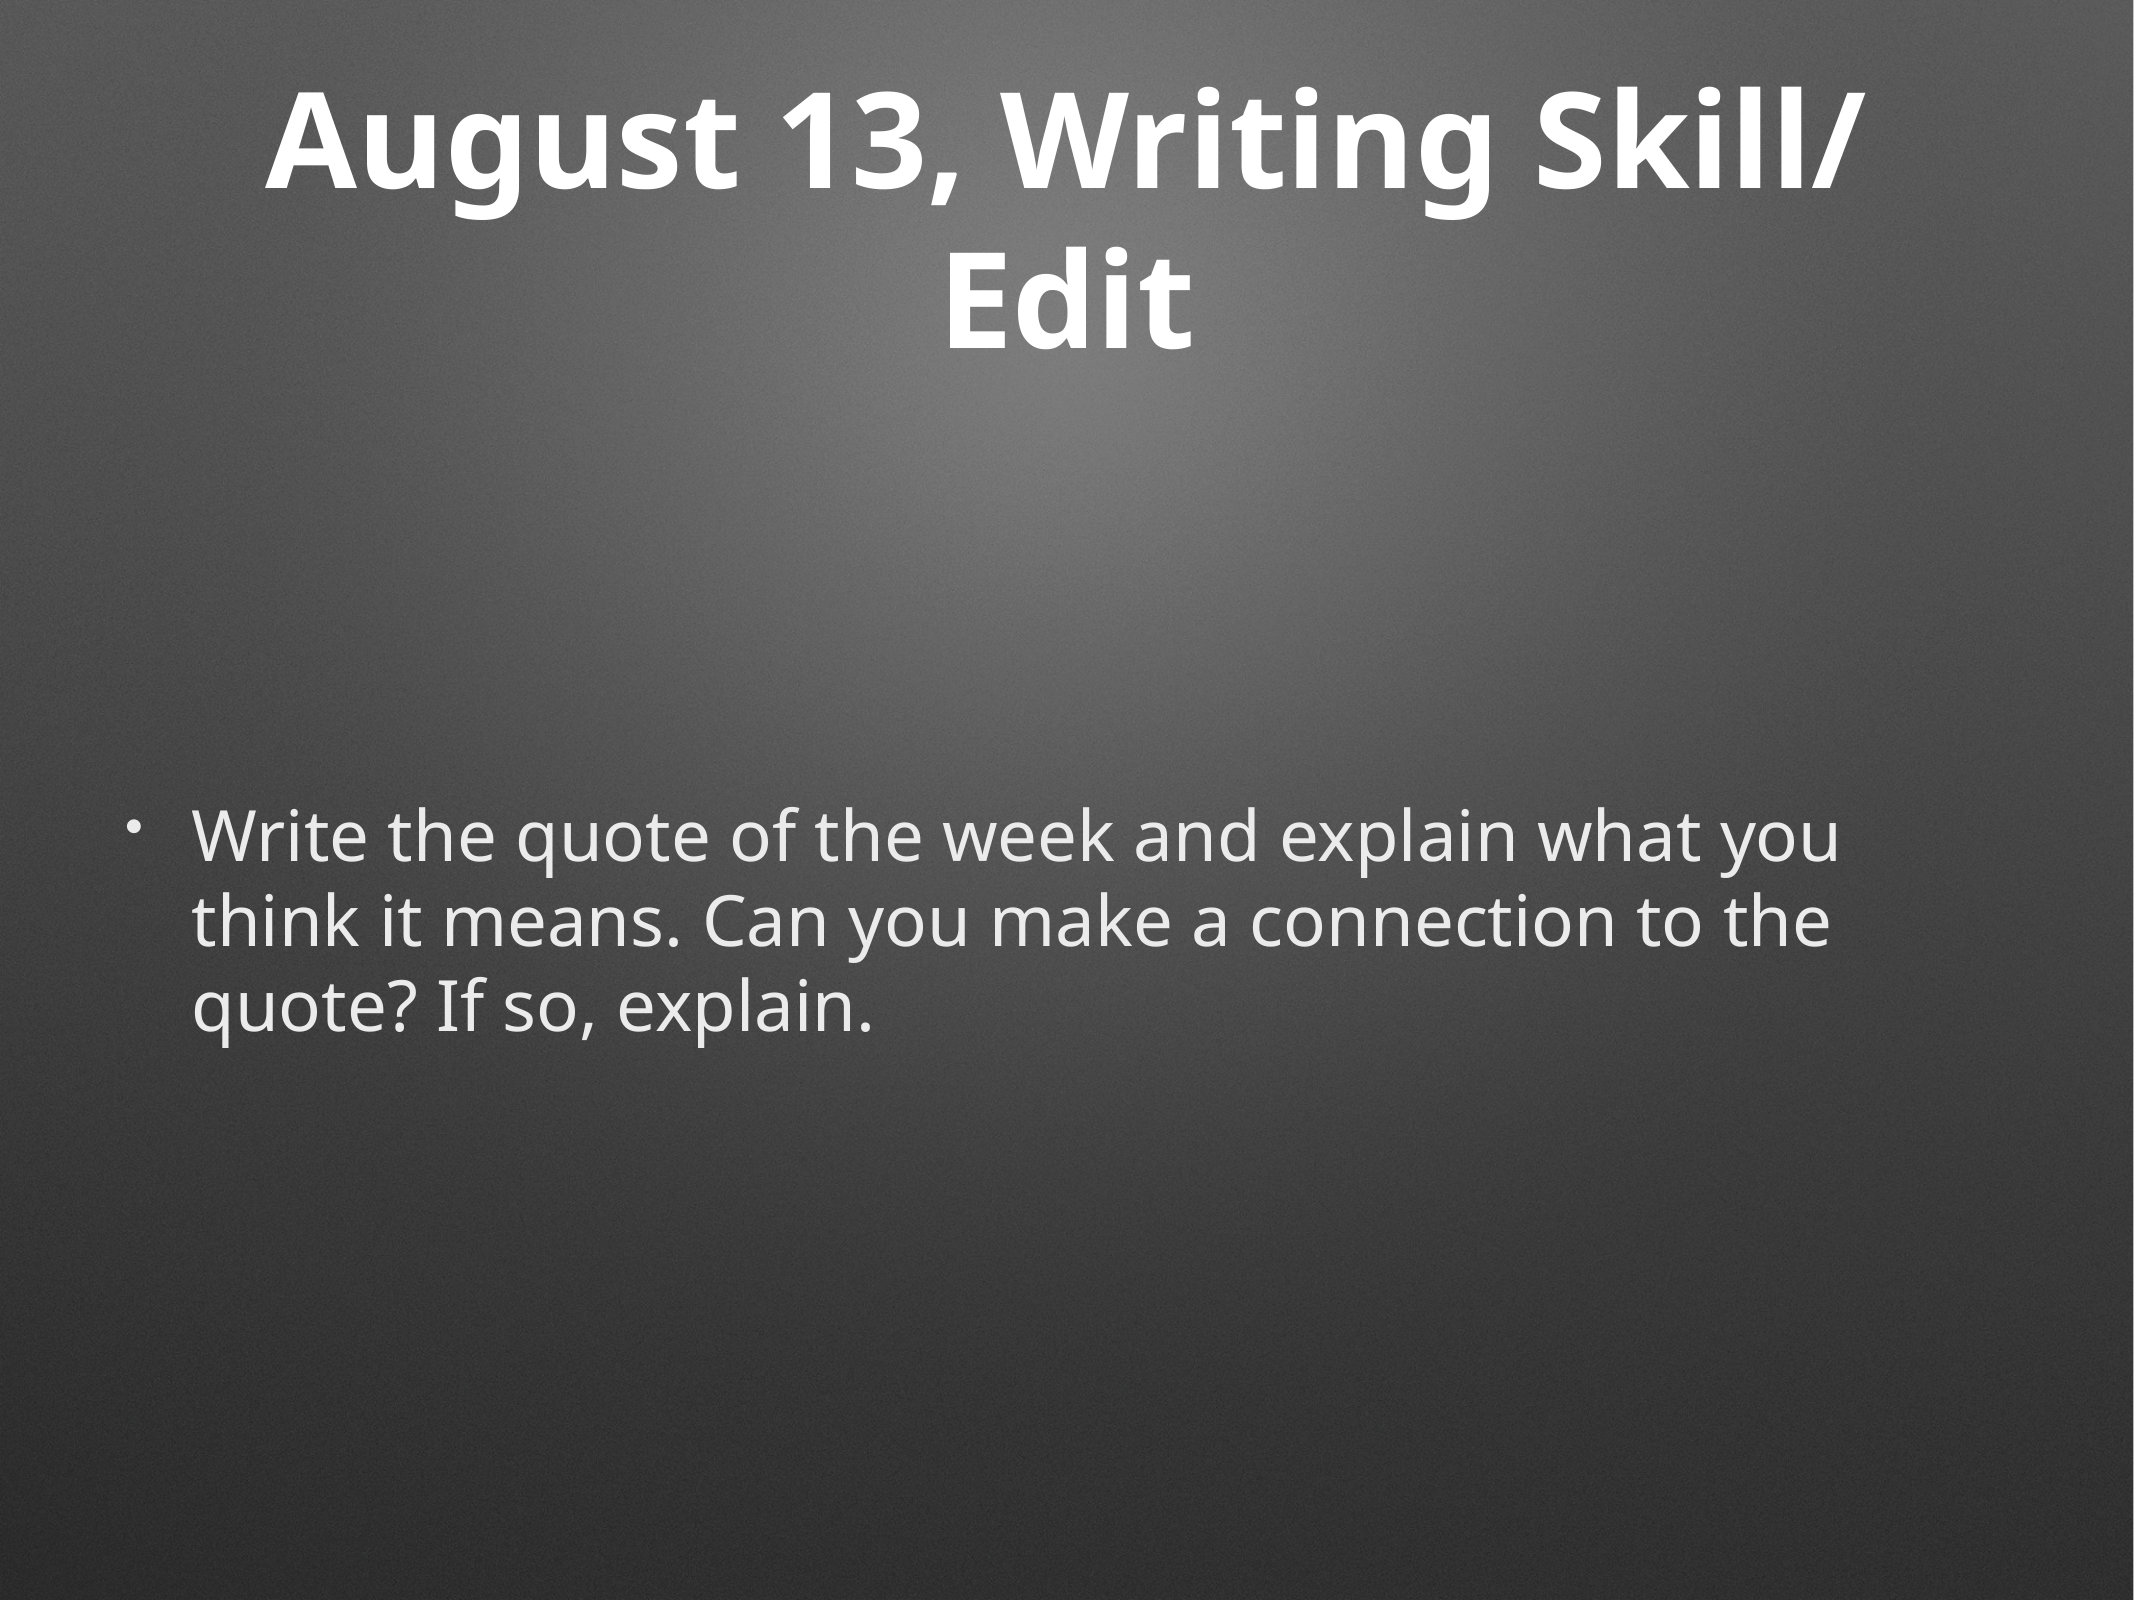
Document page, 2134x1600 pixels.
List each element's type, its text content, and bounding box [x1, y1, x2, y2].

list Write the quote of the week and explain what you think it means. Can you make a connection to the quote? If so, explain. [124, 395, 2009, 1441]
picture [0, 0, 2134, 1600]
title August 13, Writing Skill/ Edit [124, 39, 2009, 393]
